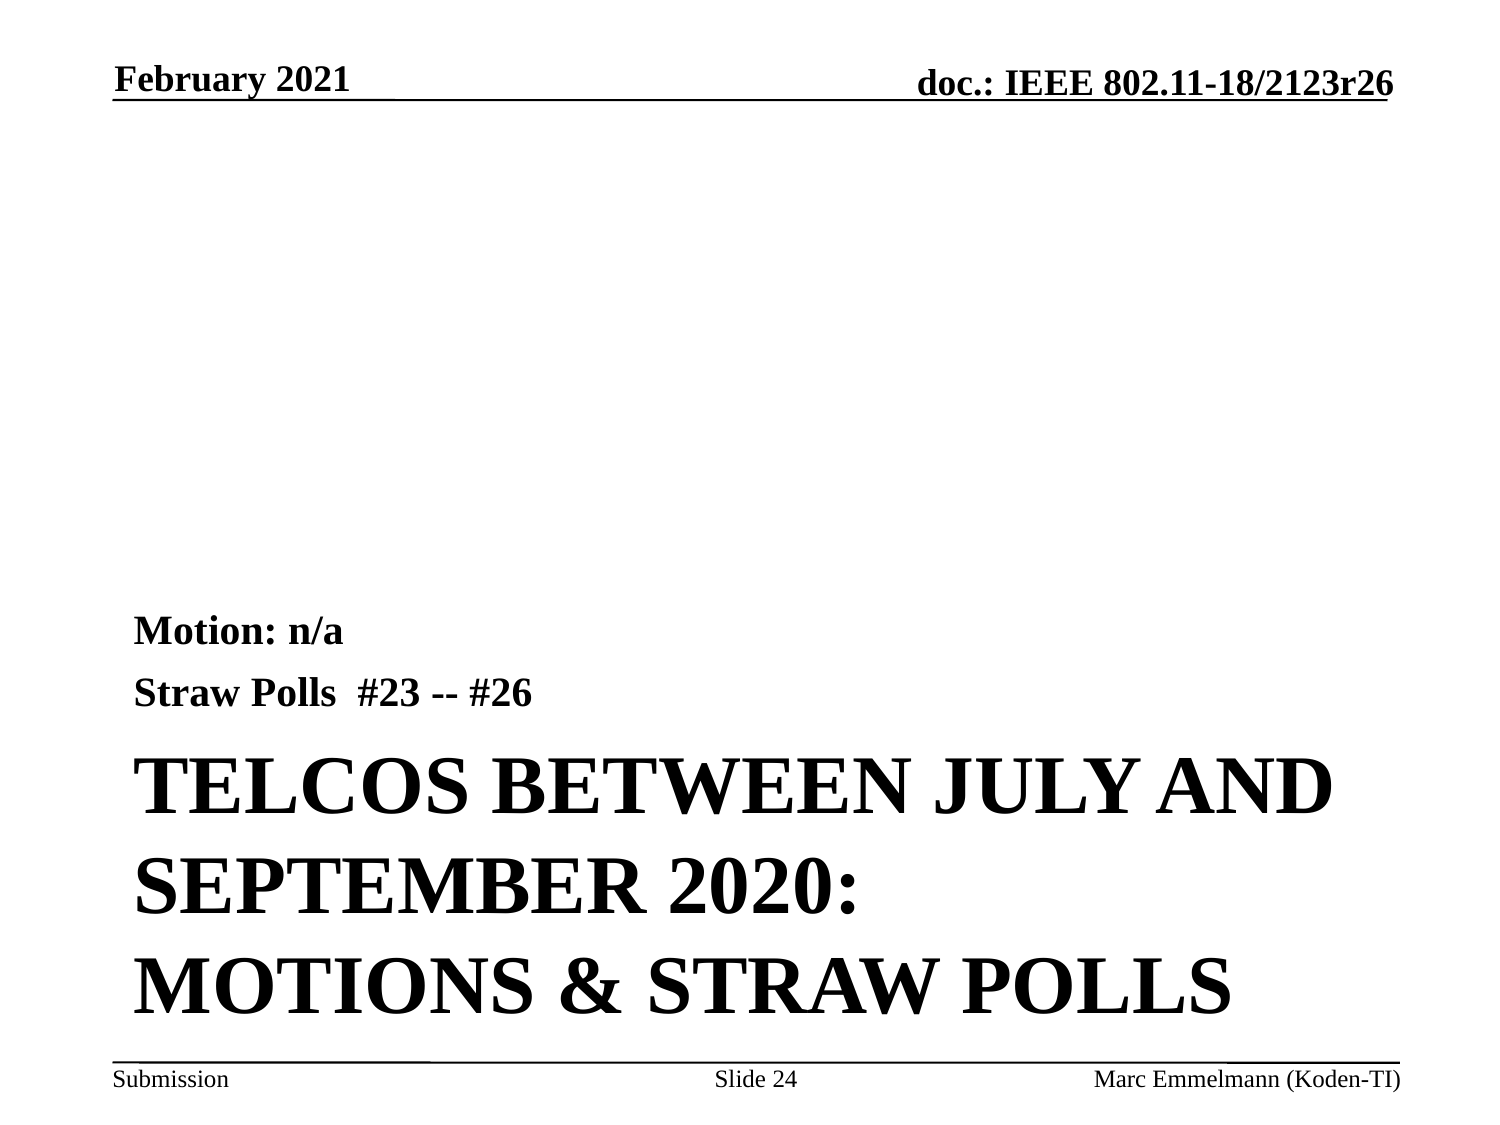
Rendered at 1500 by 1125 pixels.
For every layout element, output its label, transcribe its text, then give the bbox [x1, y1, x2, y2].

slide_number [114, 54, 423, 100]
list Motion: n/a Straw Polls #23 -- #26 [118, 476, 1394, 724]
title Telcos between July and September 2020: Motions & Straw Polls [118, 724, 1394, 947]
footer Marc Emmelmann (Koden-TI) [878, 1061, 1402, 1093]
slide_number Slide 24 [712, 1061, 800, 1123]
